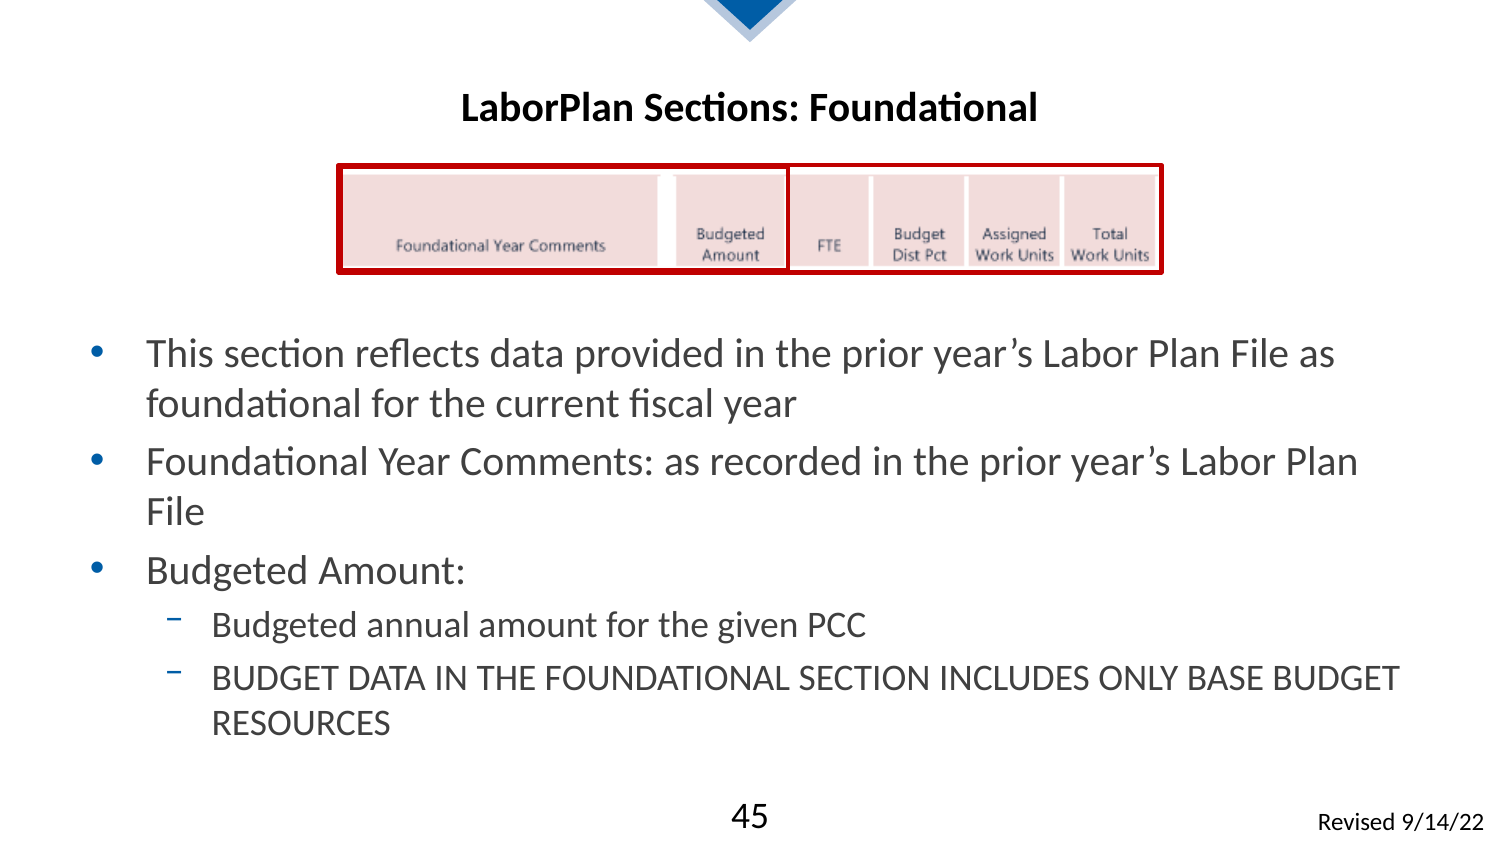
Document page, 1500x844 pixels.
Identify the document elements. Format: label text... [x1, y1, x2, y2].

list This section reflects data provided in the prior year’s Labor Plan File as foundational for the current fiscal year Foundational Year Comments: as recorded in the prior year’s Labor Plan File Budgeted Amount: Budgeted annual amount for the given PCC BUDGET DATA IN THE FOUNDATIONAL SECTION INCLUDES ONLY BASE BUDGET RESOURCES [75, 318, 1425, 760]
title LaborPlan Sections: Foundational [75, 71, 1425, 135]
picture [340, 166, 1160, 271]
text_box 45 [0, 784, 1500, 844]
